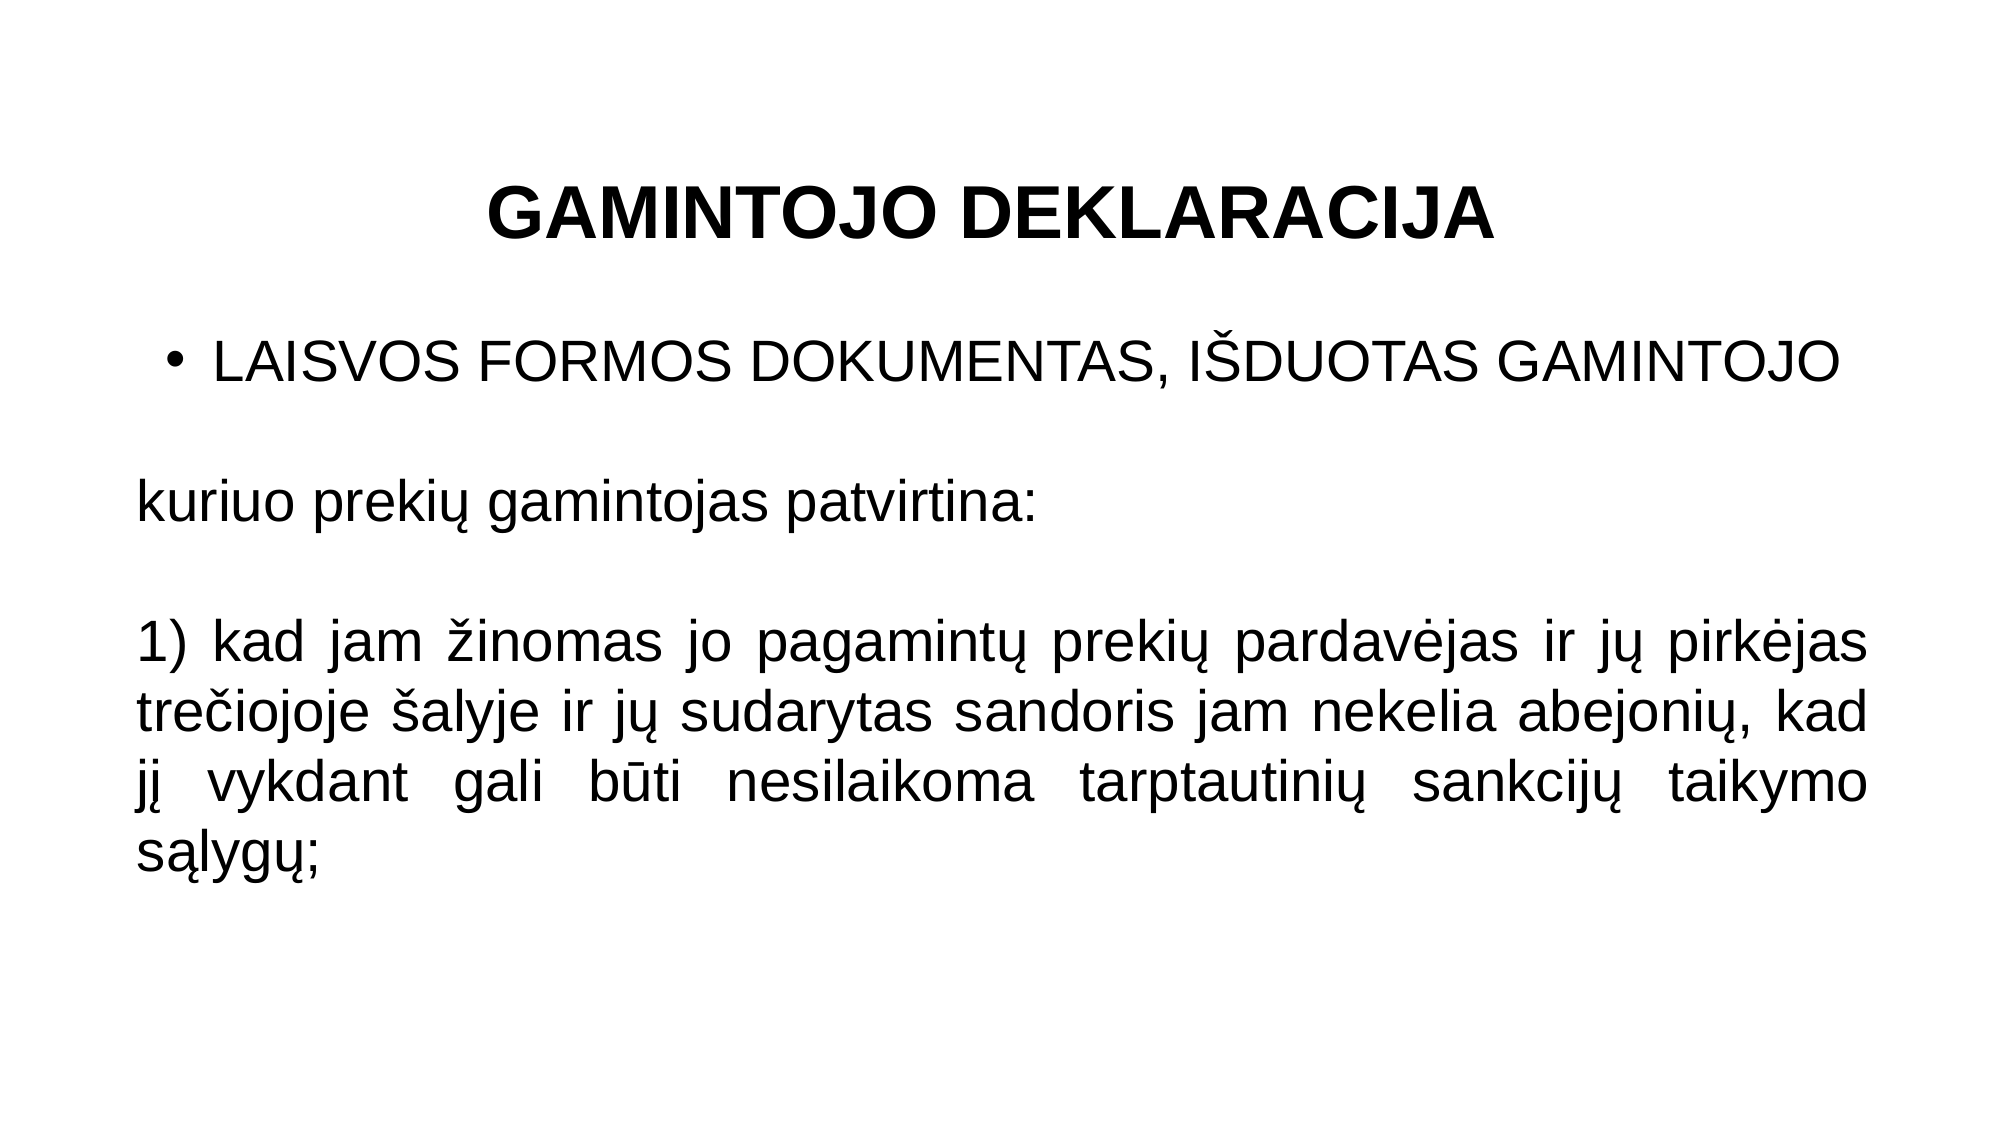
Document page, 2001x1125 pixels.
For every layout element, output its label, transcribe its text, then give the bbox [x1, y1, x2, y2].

text_box GAMINTOJO DEKLARACIJA LAISVOS FORMOS DOKUMENTAS, IŠDUOTAS GAMINTOJO kuriuo prekių gamintojas patvirtina: 1) kad jam žinomas jo pagamintų prekių pardavėjas ir jų pirkėjas trečiojoje šalyje ir jų sudarytas sandoris jam nekelia abejonių, kad jį vykdant gali būti nesilaikoma tarptautinių sankcijų taikymo sąlygų; [84, 85, 1887, 1125]
